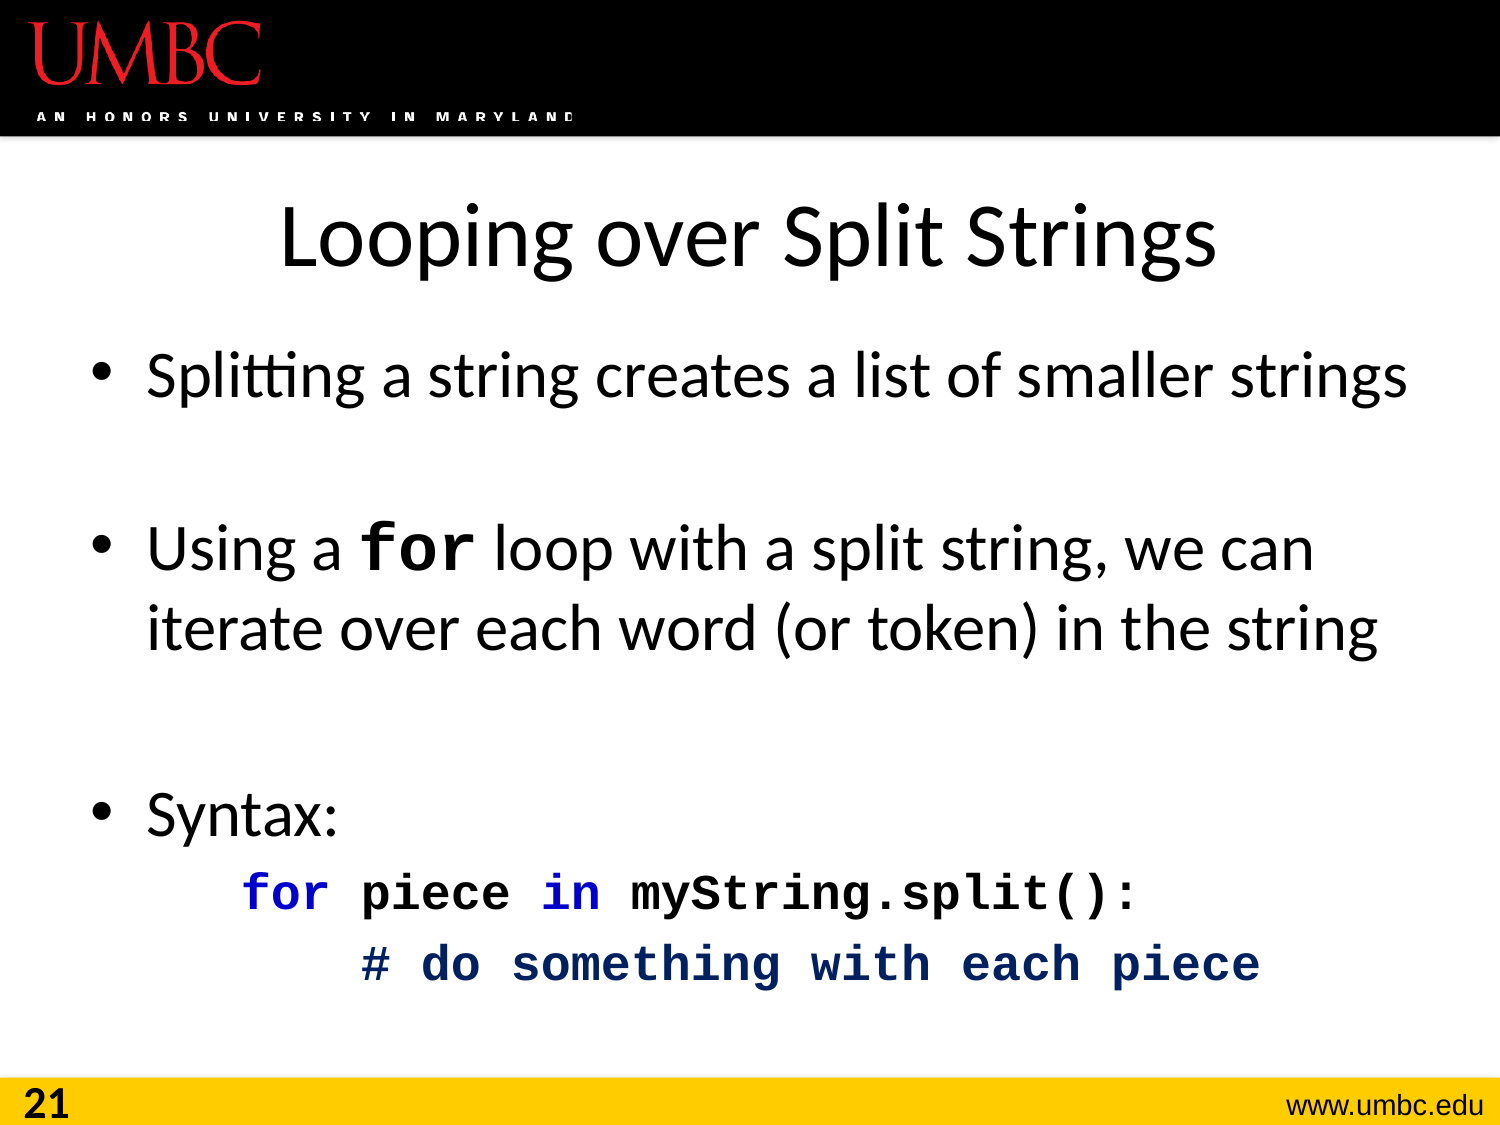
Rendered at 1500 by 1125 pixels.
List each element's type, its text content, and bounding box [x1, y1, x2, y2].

title Looping over Split Strings [75, 136, 1425, 323]
list Splitting a string creates a list of smaller strings Using a for loop with a split string, we can iterate over each word (or token) in the string Syntax: for piece in myString.split(): # do something with each piece [75, 323, 1464, 1005]
slide_number 21 [0, 1065, 94, 1125]
